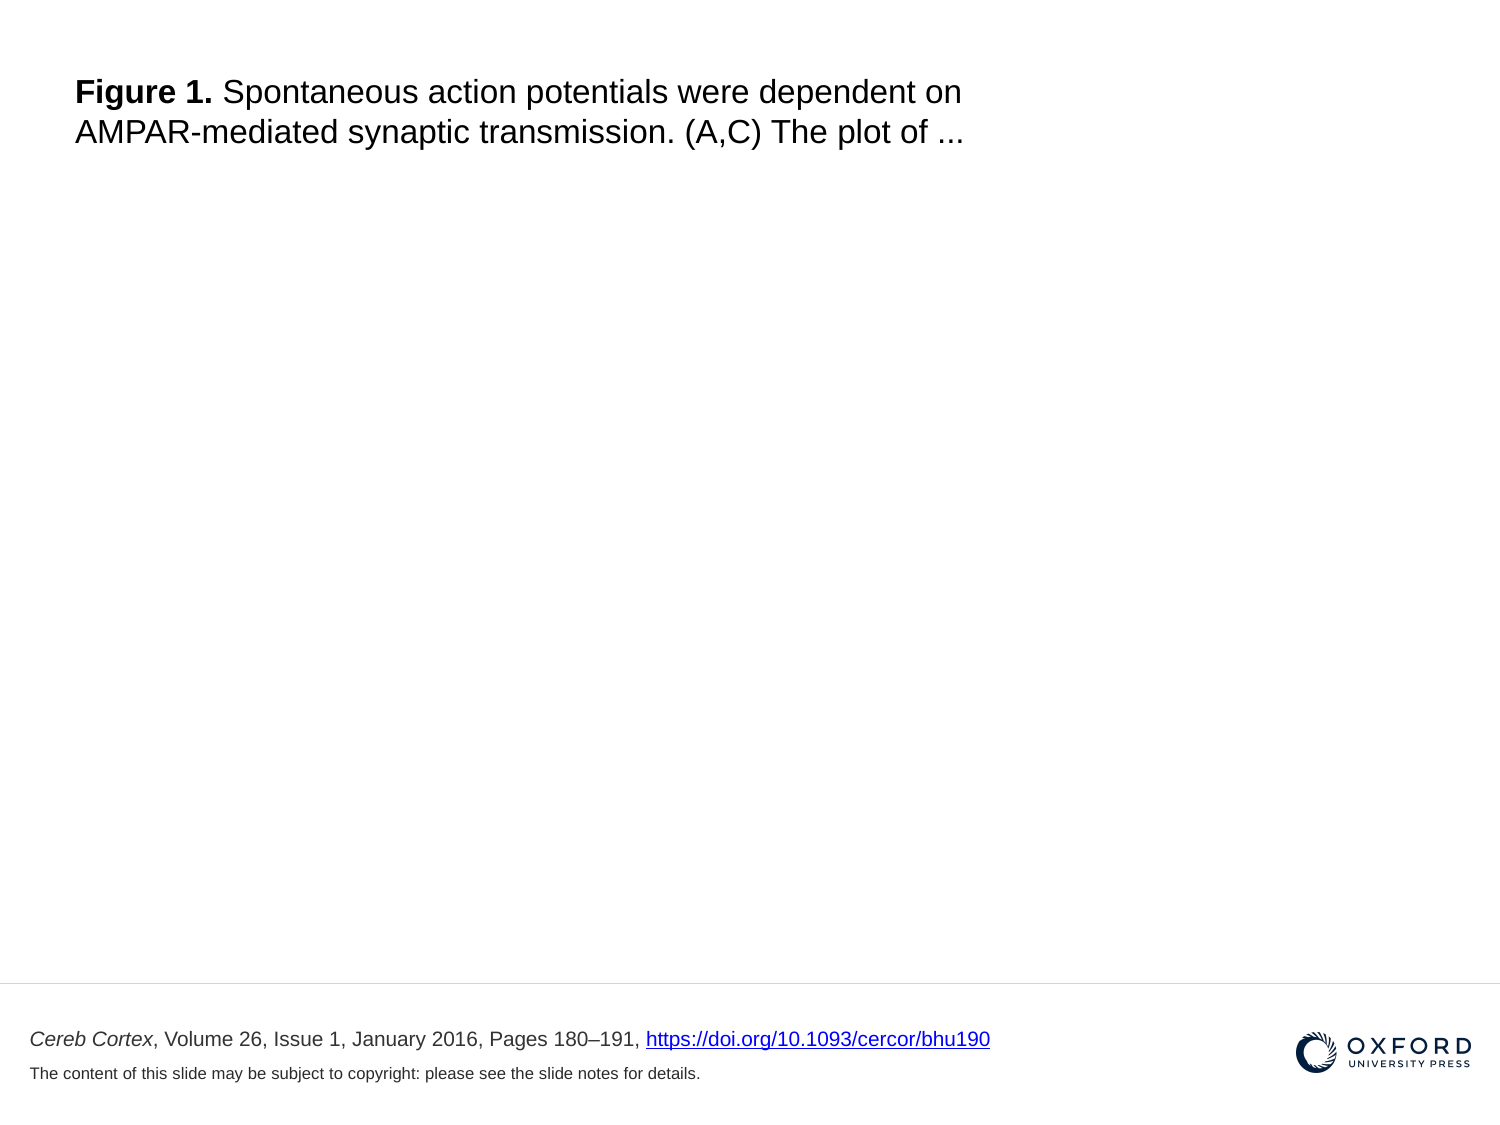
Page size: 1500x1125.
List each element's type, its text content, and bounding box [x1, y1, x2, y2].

title Figure 1. Spontaneous action potentials were dependent on AMPAR-mediated synaptic transmission. (A,C) The plot of ... [75, 69, 1078, 171]
picture [1296, 1032, 1471, 1073]
footer Cereb Cortex, Volume 26, Issue 1, January 2016, Pages 180–191, https://doi.org/10.1093/cercor/bhu190 The content of this slide may be subject to copyright: please see the slide notes for details. [0, 983, 1260, 1125]
